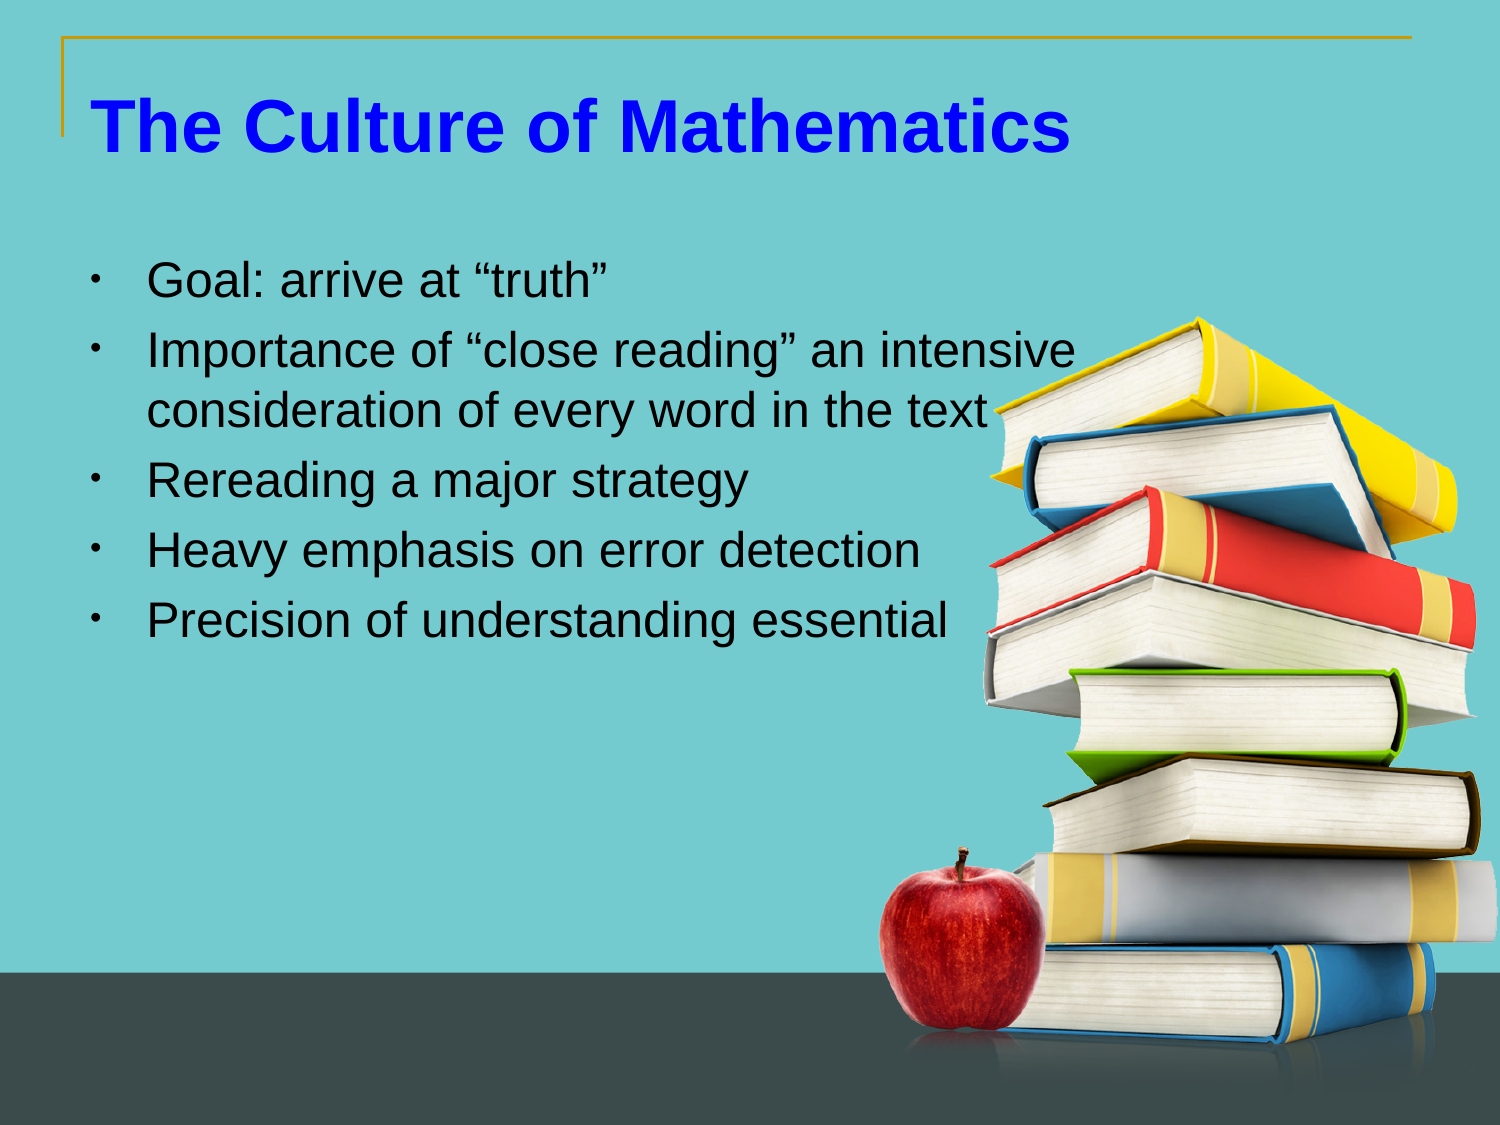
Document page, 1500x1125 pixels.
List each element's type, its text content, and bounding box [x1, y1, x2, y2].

picture [878, 316, 1500, 1094]
list The Culture of Mathematics Goal: arrive at “truth” Importance of “close reading” an intensive consideration of every word in the text Rereading a major strategy Heavy emphasis on error detection Precision of understanding essential [74, 70, 1376, 238]
